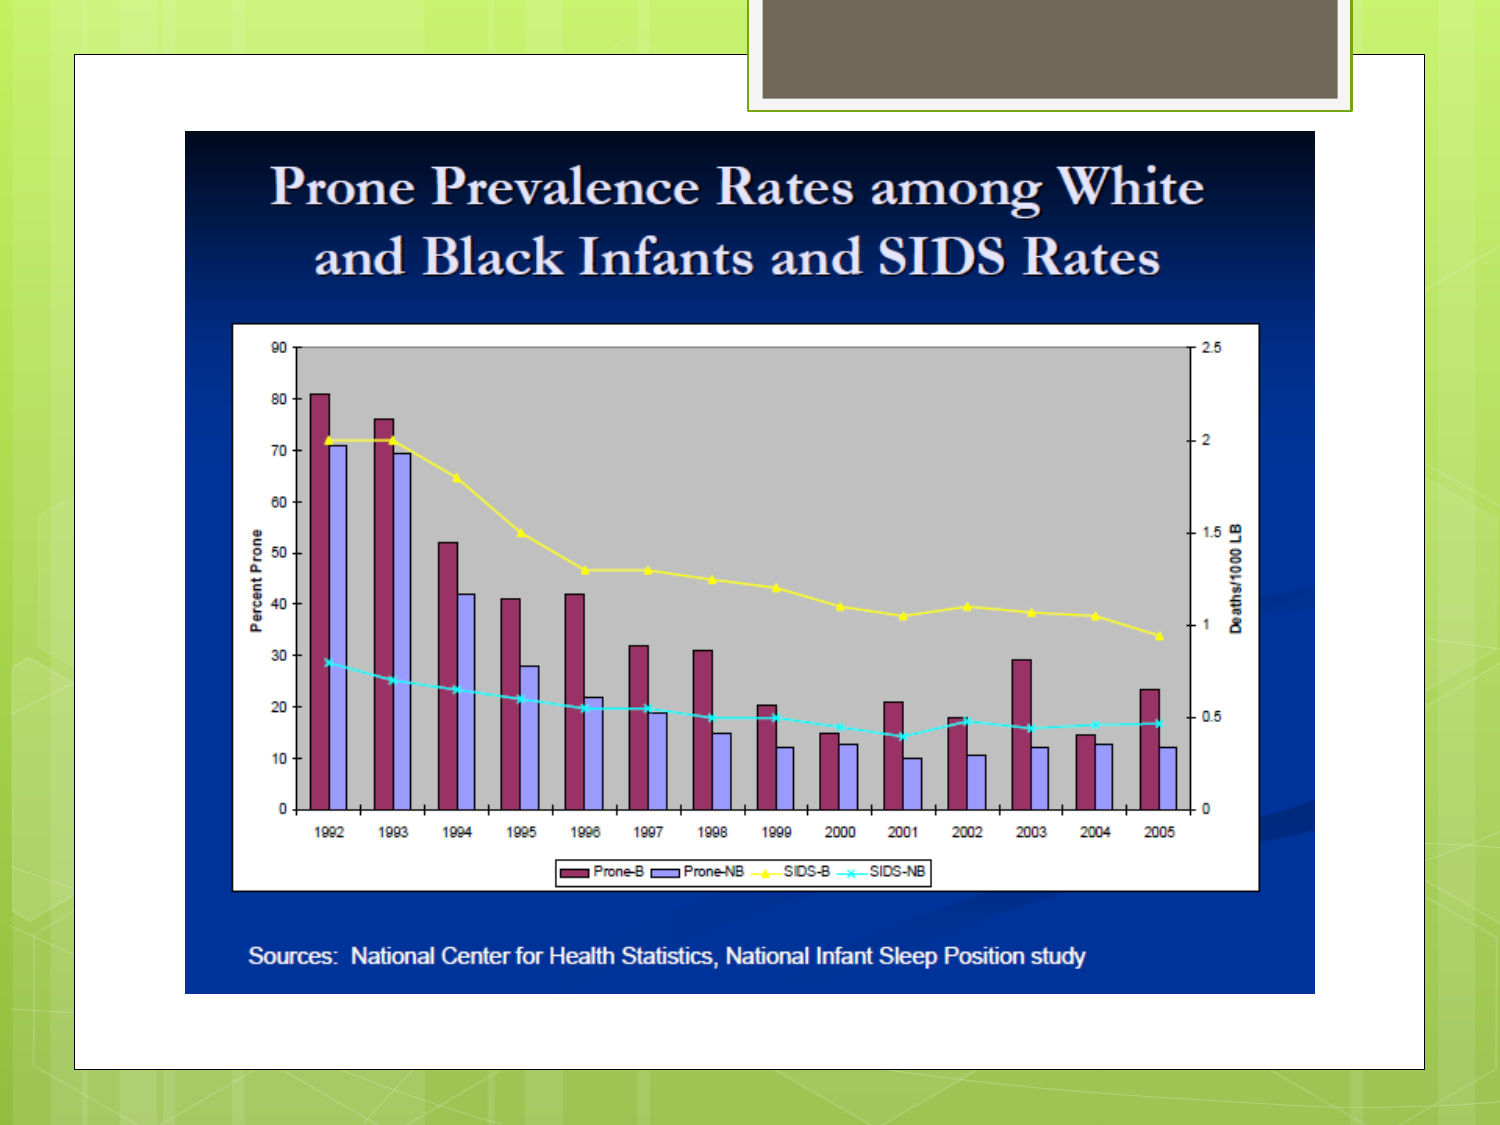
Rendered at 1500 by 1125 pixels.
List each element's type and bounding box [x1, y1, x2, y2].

picture [184, 131, 1316, 994]
